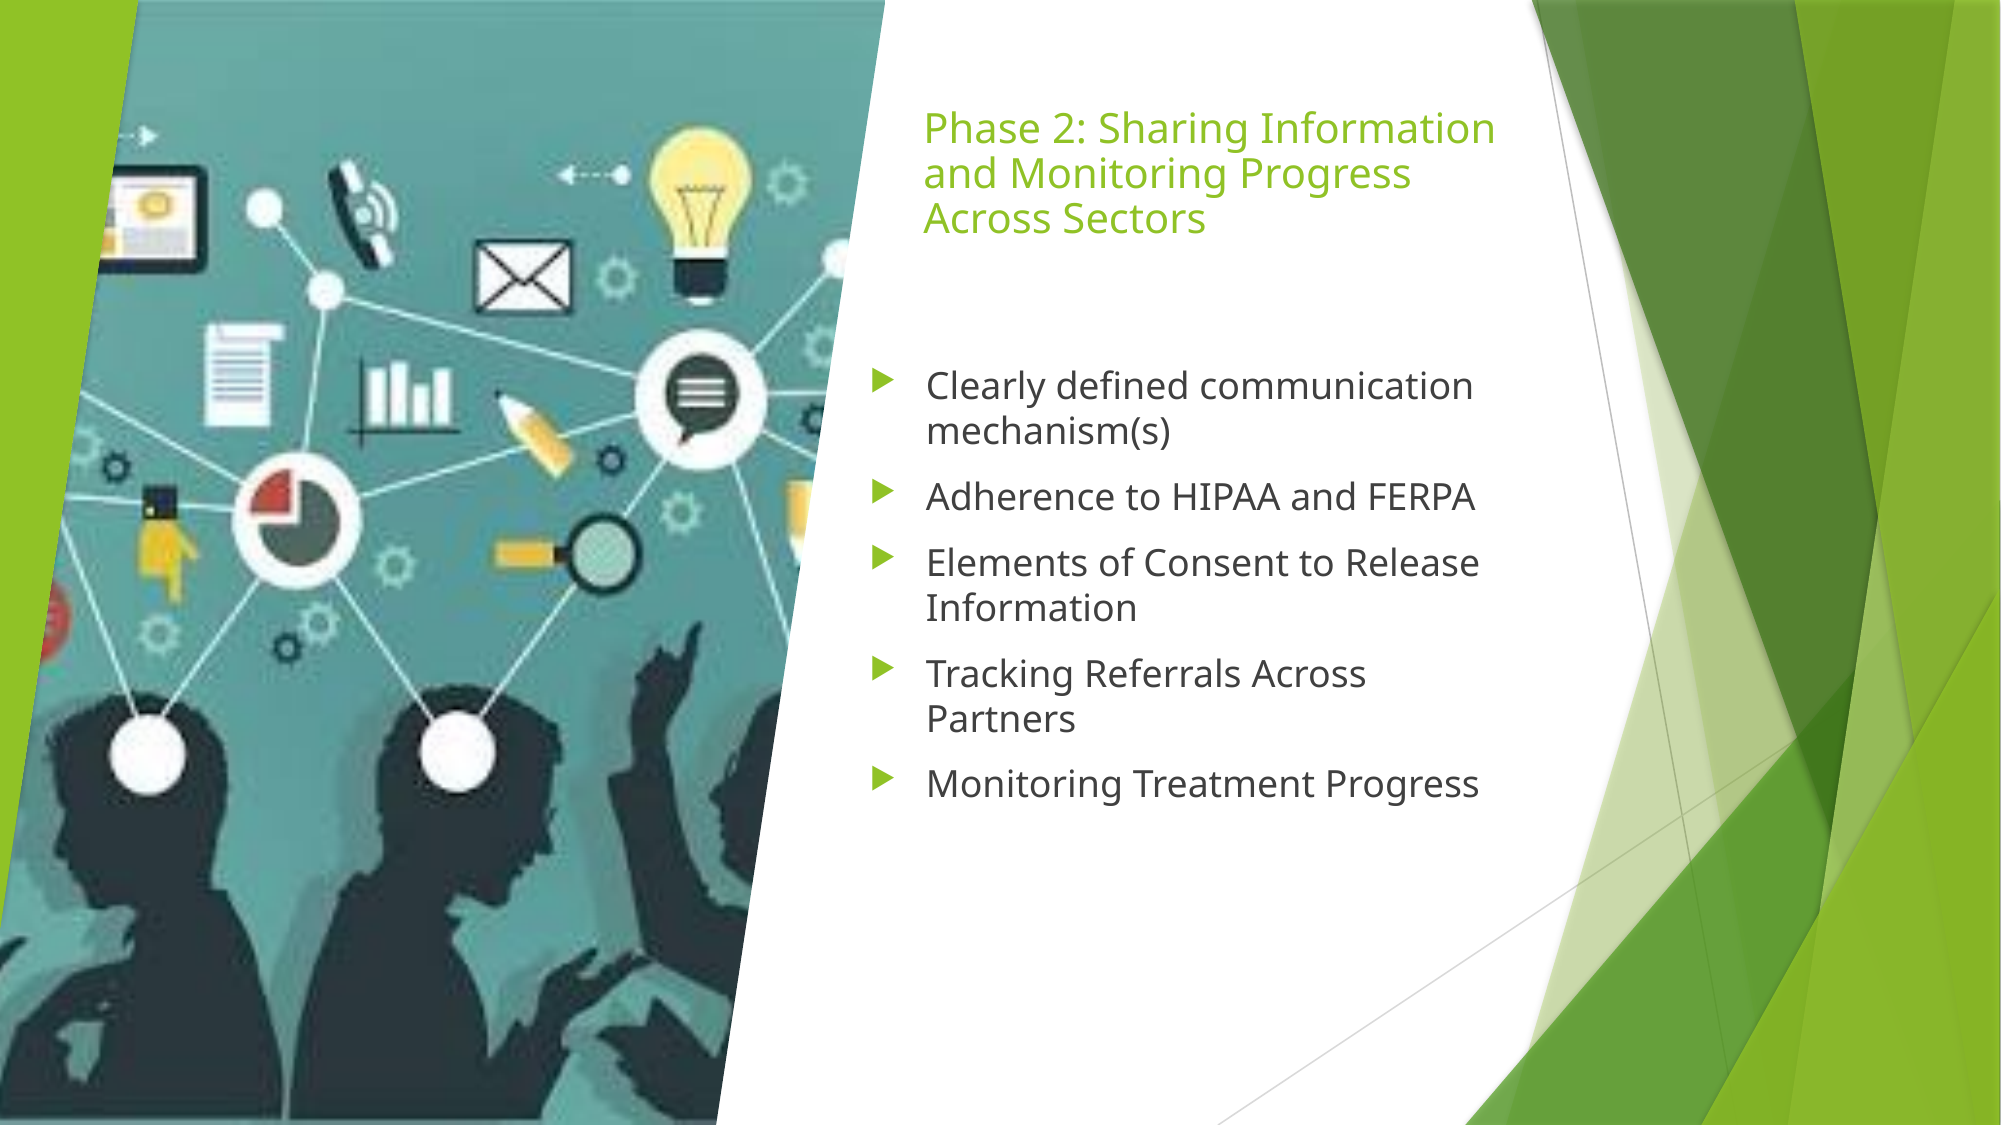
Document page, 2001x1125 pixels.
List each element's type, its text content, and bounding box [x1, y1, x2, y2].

title Phase 2: Sharing Information and Monitoring Progress Across Sectors [908, 99, 1522, 317]
picture [0, 0, 886, 1125]
list Clearly defined communication mechanism(s) Adherence to HIPAA and FERPA Elements of Consent to Release Information Tracking Referrals Across Partners Monitoring Treatment Progress [890, 354, 1522, 992]
